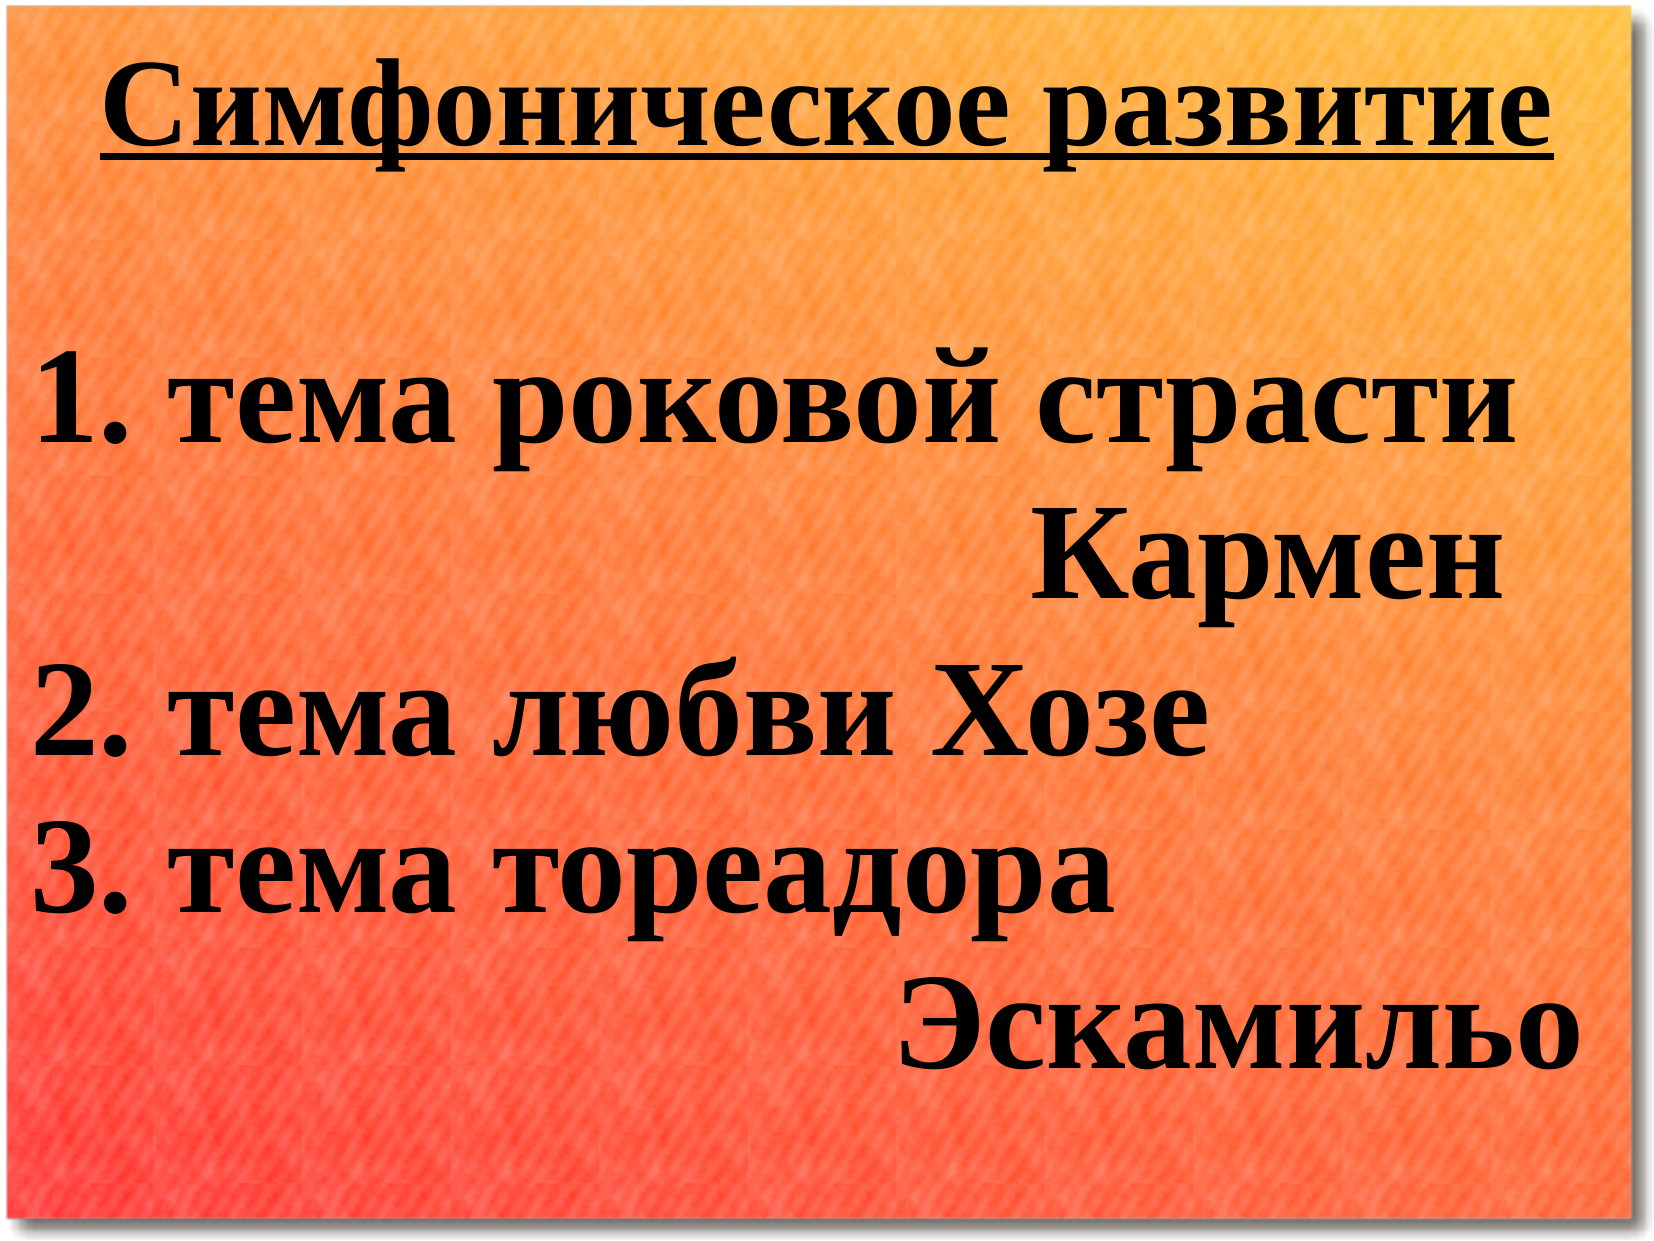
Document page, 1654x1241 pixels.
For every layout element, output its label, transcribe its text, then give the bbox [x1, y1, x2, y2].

picture [0, 0, 1654, 1240]
subtitle 1. тема роковой страсти Кармен 2. тема любви Хозе 3. тема тореадора Эскамильо [29, 206, 1624, 1211]
title Симфоническое развитие [59, 29, 1595, 177]
